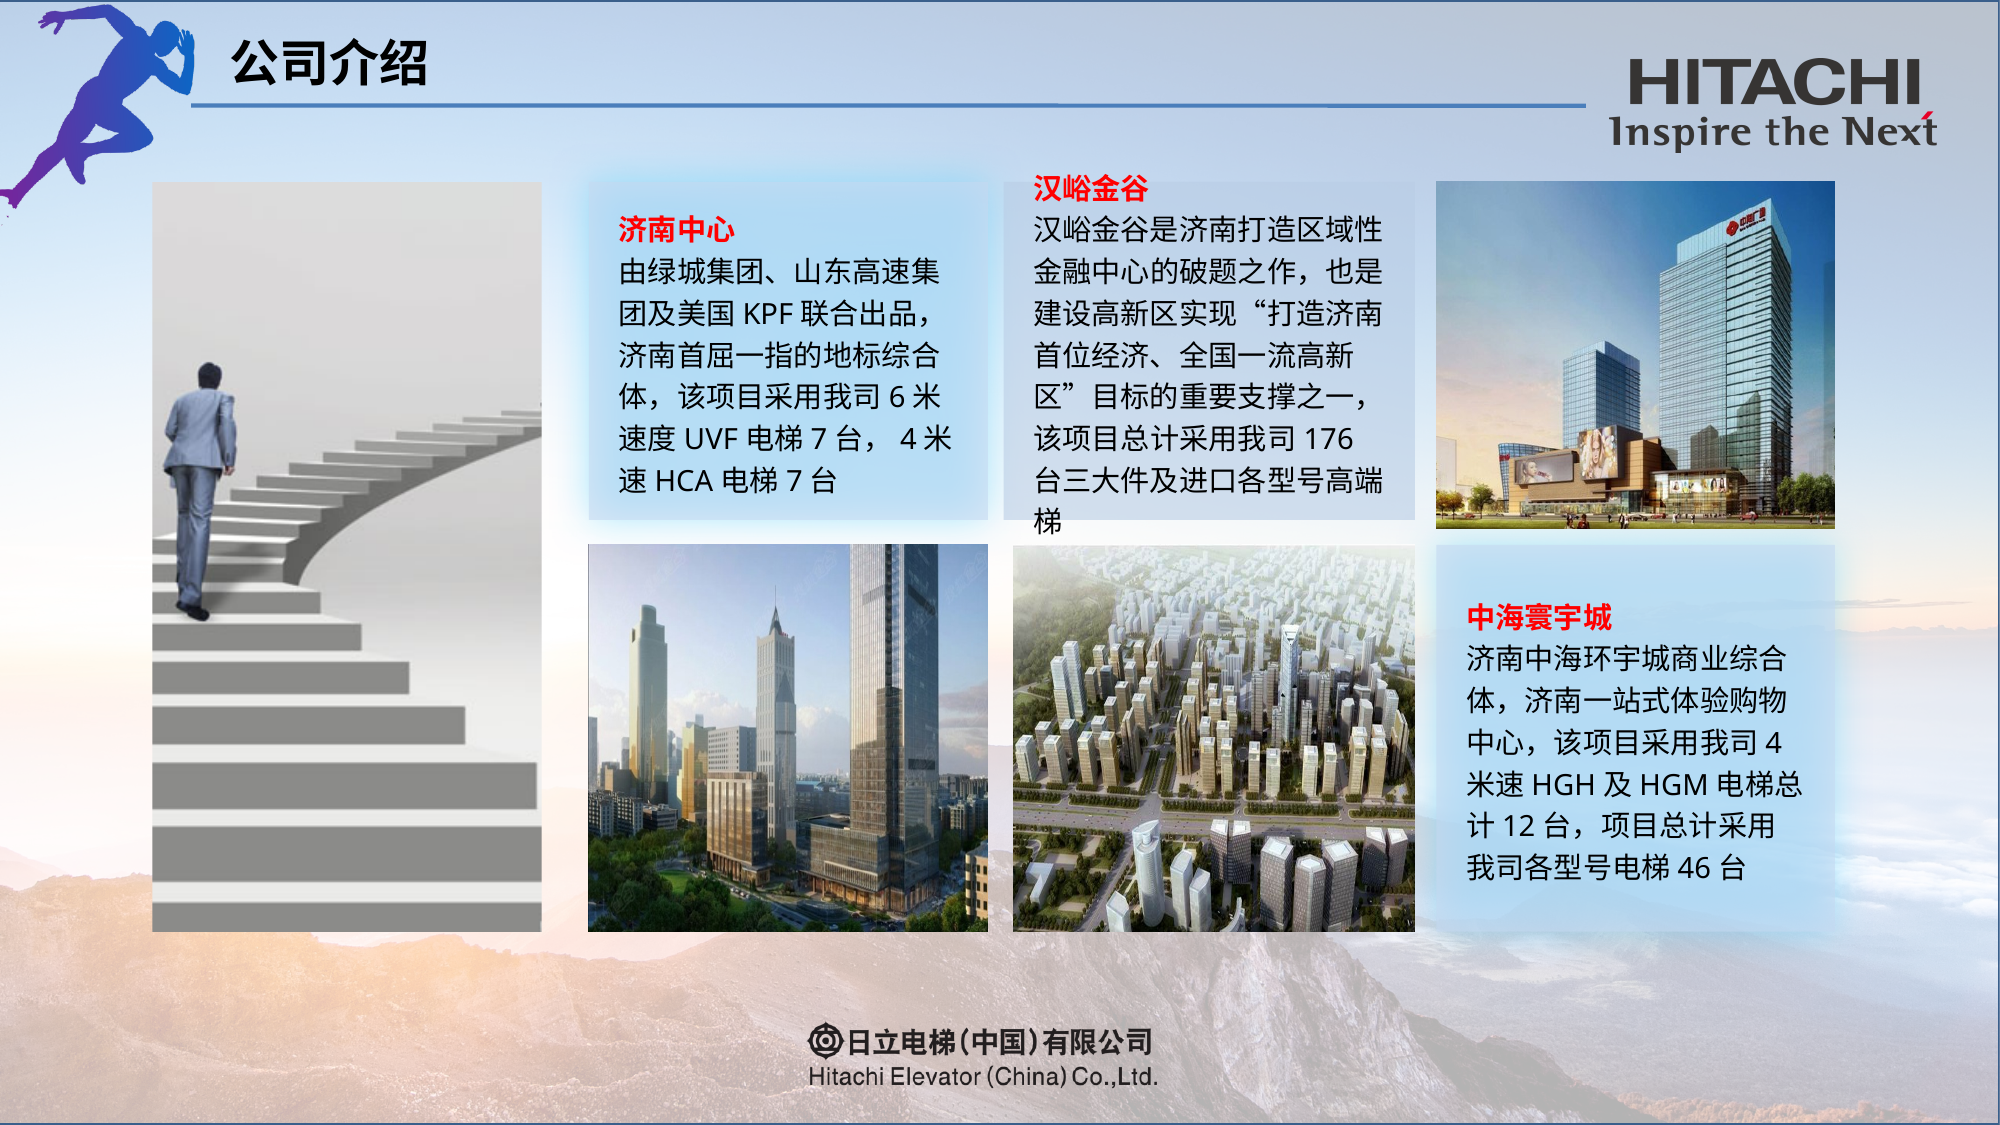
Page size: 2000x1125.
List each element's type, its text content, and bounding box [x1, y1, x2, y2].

text_box 公司介绍 [214, 23, 578, 99]
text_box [588, 181, 1836, 932]
picture [800, 1019, 1162, 1089]
picture [0, 0, 283, 235]
picture [1609, 58, 1937, 153]
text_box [152, 181, 587, 933]
